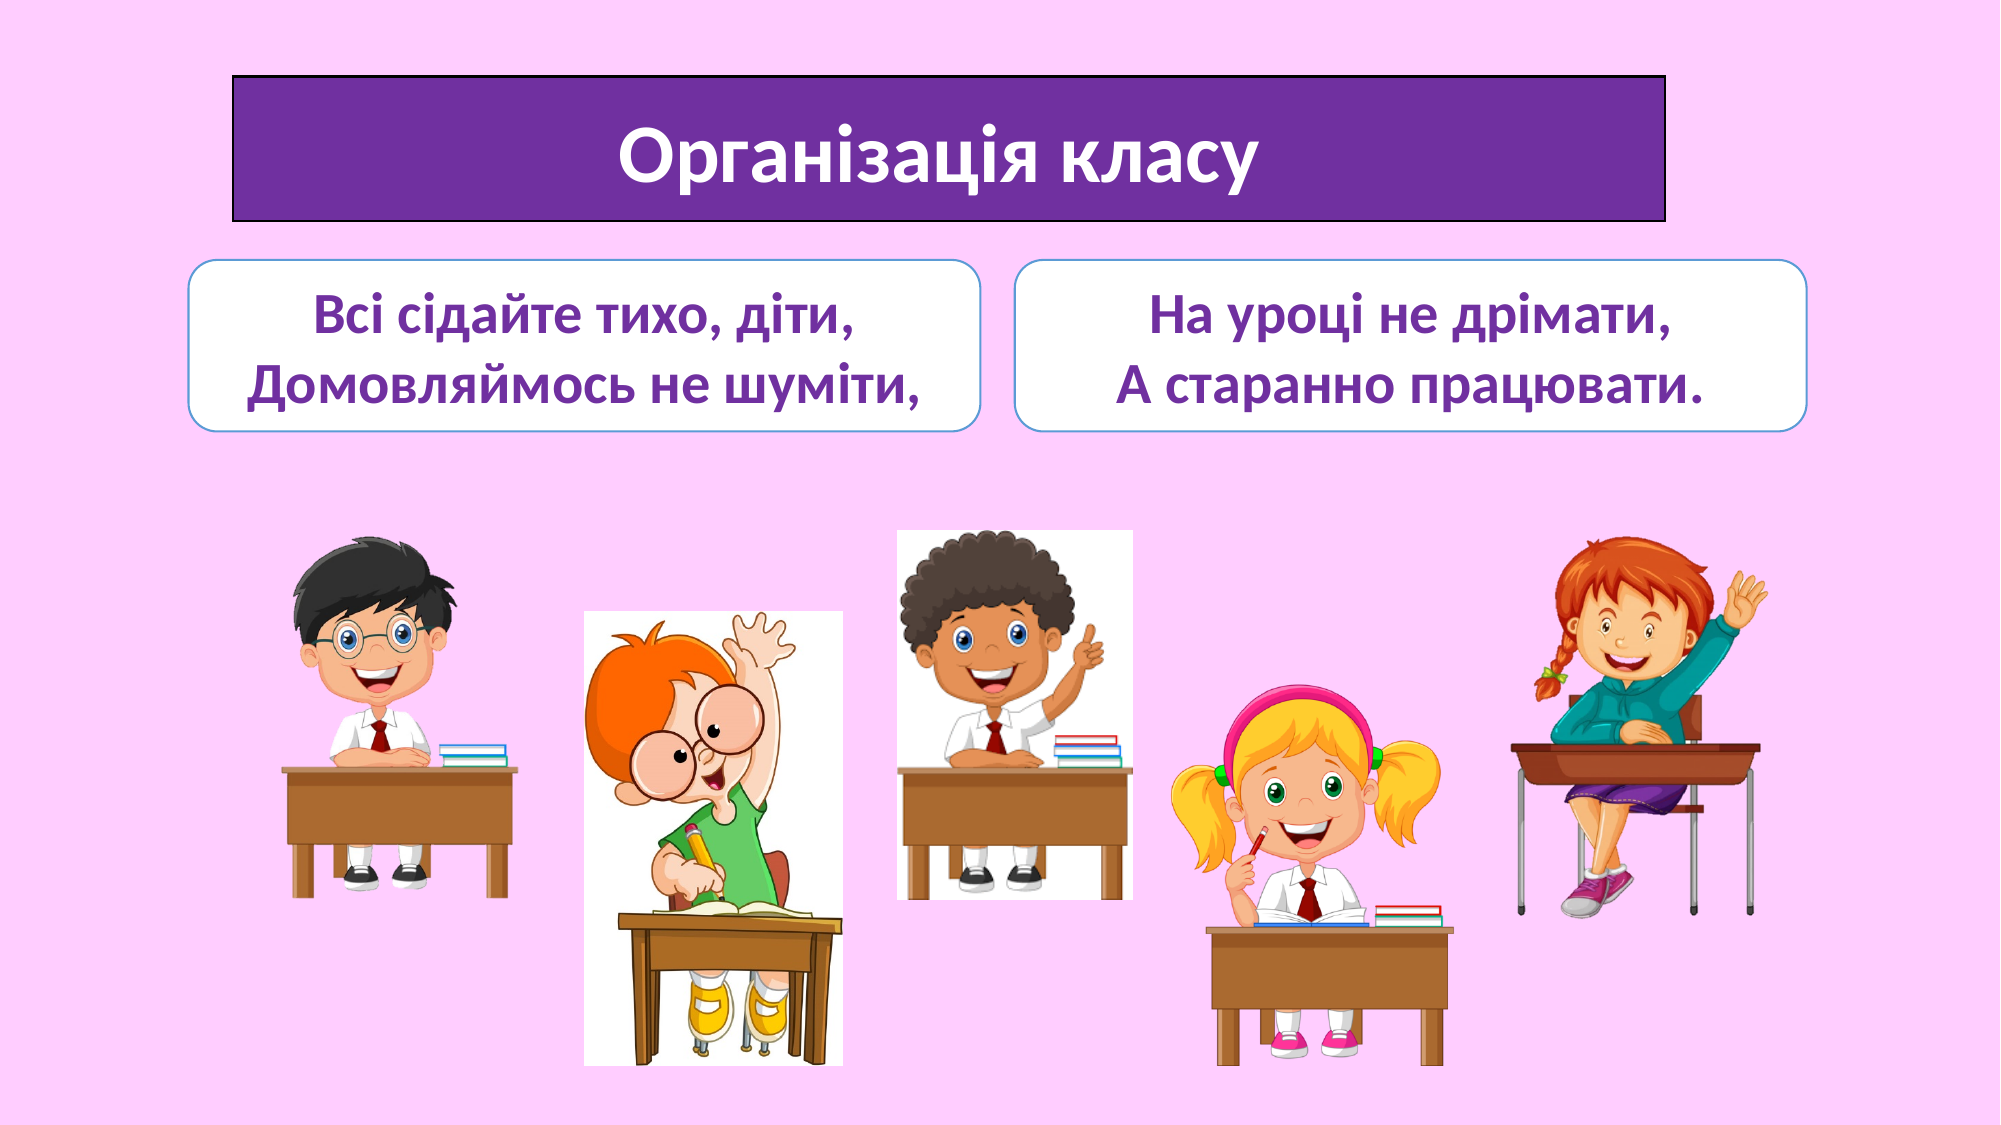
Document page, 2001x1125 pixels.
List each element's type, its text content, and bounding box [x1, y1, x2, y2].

picture [1505, 530, 1774, 924]
picture [897, 530, 1133, 900]
text_box Організація класу [232, 75, 1666, 222]
text_box Всі сідайте тихо, діти, Домовляймось не шуміти, [187, 258, 982, 433]
picture [584, 611, 843, 1066]
picture [1167, 678, 1471, 1066]
text_box На уроці не дрімати, А старанно працювати. [1013, 258, 1808, 433]
picture [273, 526, 530, 900]
